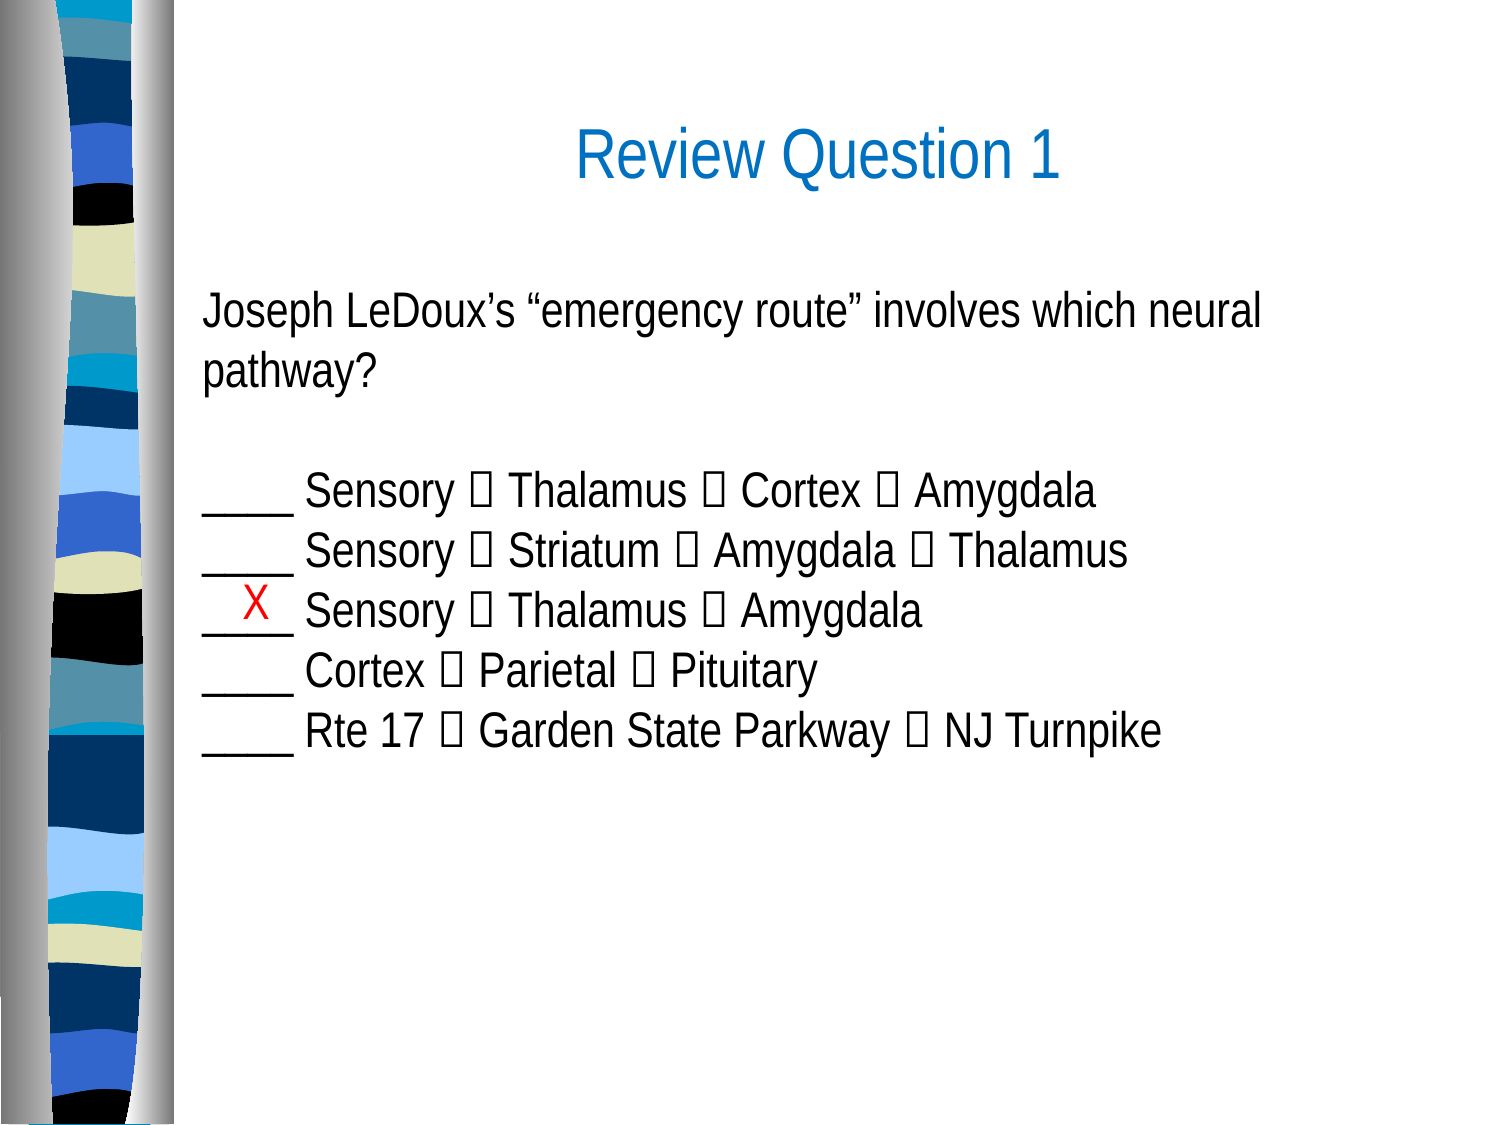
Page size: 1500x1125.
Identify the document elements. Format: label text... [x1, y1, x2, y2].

text_box Review Question 1 Joseph LeDoux’s “emergency route” involves which neural pathway? ____ Sensory  Thalamus  Cortex  Amygdala ____ Sensory  Striatum  Amygdala  Thalamus ____ Sensory  Thalamus  Amygdala ____ Cortex  Parietal  Pituitary ____ Rte 17  Garden State Parkway  NJ Turnpike [187, 99, 1450, 850]
text_box X [212, 562, 300, 638]
